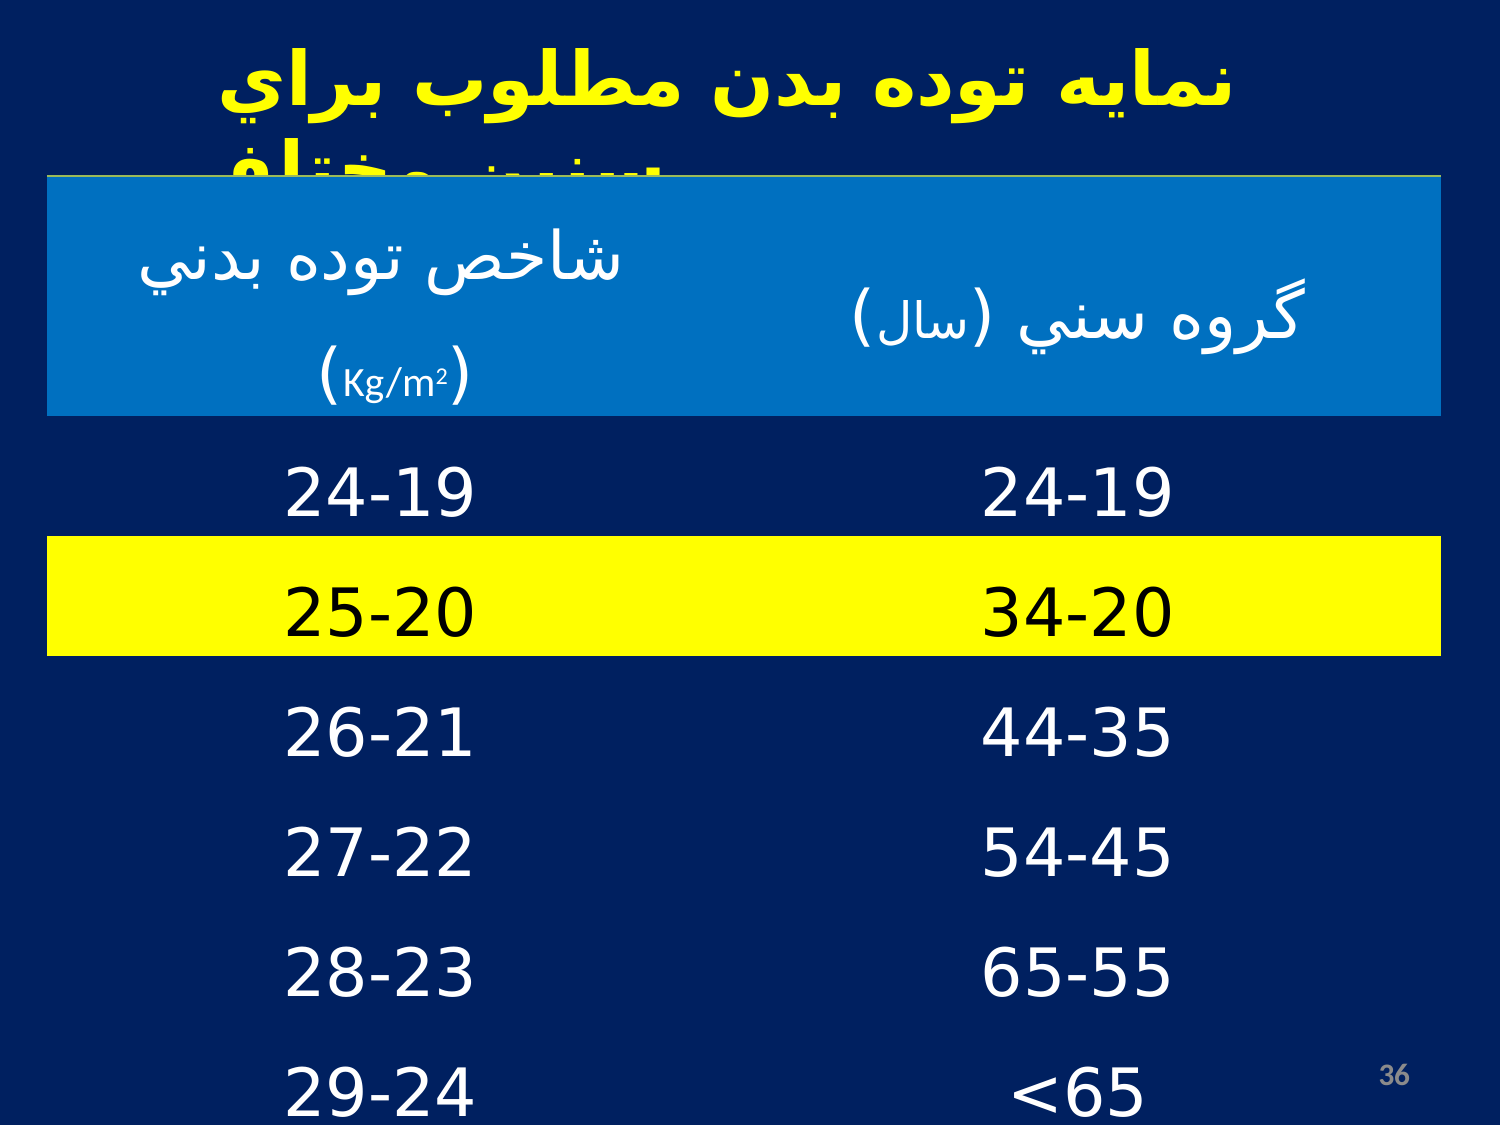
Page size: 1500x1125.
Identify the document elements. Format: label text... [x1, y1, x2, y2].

text_box نمايه توده بدن مطلوب براي سنين مختلف [172, 22, 1301, 175]
table_header گروه سني (سال) [744, 177, 1441, 416]
table_cell 65> [744, 1016, 1441, 1125]
table_cell 24-19 [47, 416, 744, 536]
table_cell 25-20 [47, 536, 744, 656]
table_cell 44-35 [744, 656, 1441, 776]
table_cell 65-55 [744, 896, 1441, 1016]
table_cell 34-20 [744, 536, 1441, 656]
table_cell 29-24 [47, 1016, 744, 1125]
table_cell 28-23 [47, 896, 744, 1016]
table_cell 26-21 [47, 656, 744, 776]
table_cell 54-45 [744, 776, 1441, 896]
table_cell 24-19 [744, 416, 1441, 536]
table_cell 27-22 [47, 776, 744, 896]
table_header شاخص توده بدني (Kg/m2) [47, 177, 744, 416]
